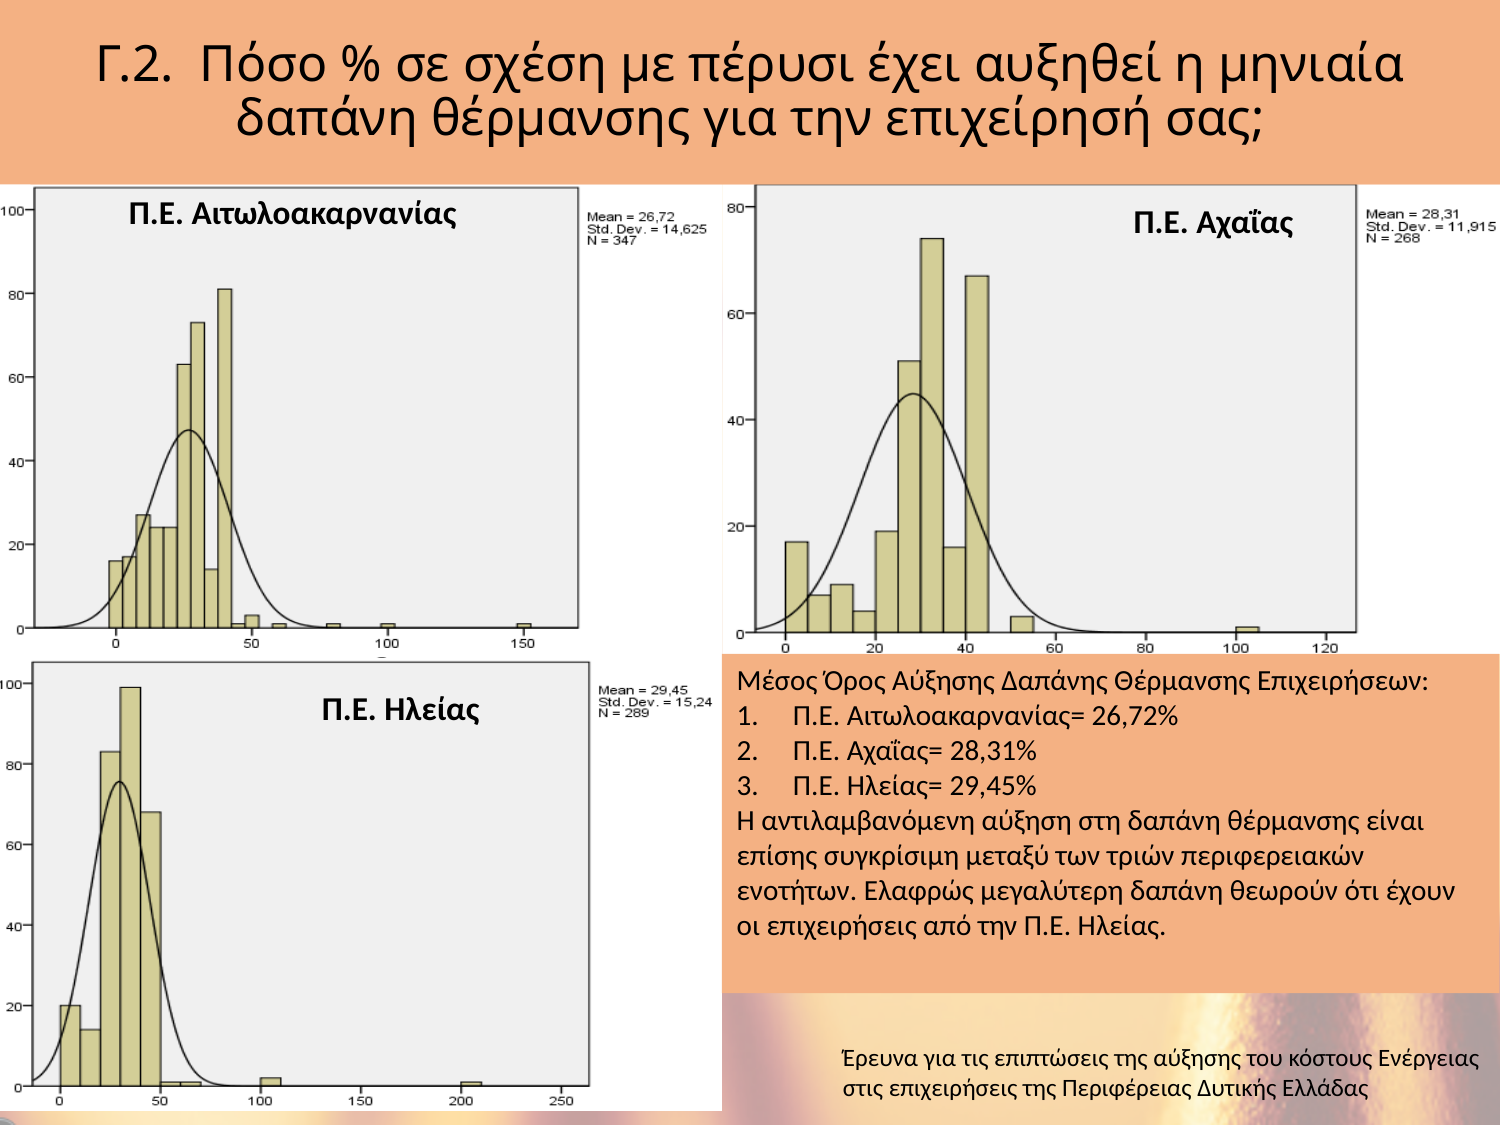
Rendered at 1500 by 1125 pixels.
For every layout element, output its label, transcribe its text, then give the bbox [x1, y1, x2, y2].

picture [0, 181, 1500, 1111]
text_box Έρευνα για τις επιπτώσεις της αύξησης του κόστους Ενέργειας στις επιχειρήσεις της Περιφέρειας Δυτικής Ελλάδας [828, 1034, 1500, 1110]
text_box Μέσος Όρος Αύξησης Δαπάνης Θέρμανσης Επιχειρήσεων: Π.Ε. Αιτωλοακαρνανίας= 26,72% Π.Ε. Αχαΐας= 28,31% Π.Ε. Ηλείας= 29,45% Η αντιλαμβανόμενη αύξηση στη δαπάνη θέρμανσης είναι επίσης συγκρίσιμη μεταξύ των τριών περιφερειακών ενοτήτων. Ελαφρώς μεγαλύτερη δαπάνη θεωρούν ότι έχουν οι επιχειρήσεις από την Π.Ε. Ηλείας. [722, 654, 1500, 994]
title Γ.2. Πόσο % σε σχέση με πέρυσι έχει αυξηθεί η μηνιαία δαπάνη θέρμανσης για την επιχείρησή σας; [0, 0, 1500, 184]
